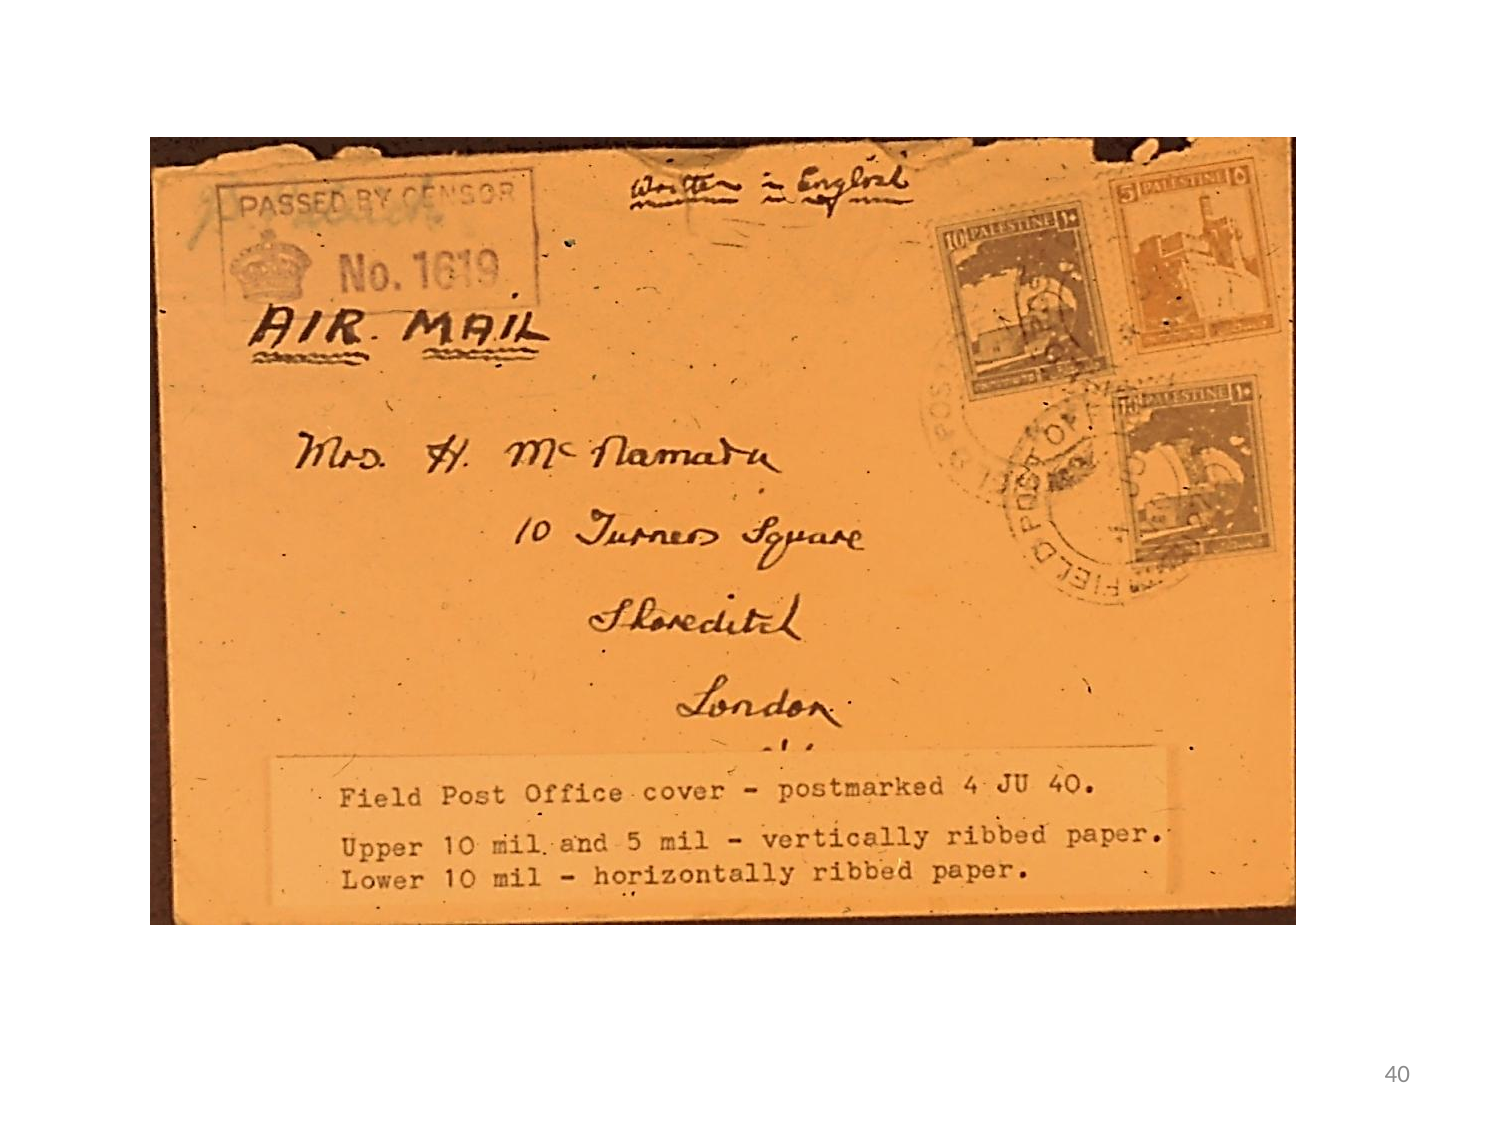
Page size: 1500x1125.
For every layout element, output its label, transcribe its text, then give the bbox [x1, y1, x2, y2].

slide_number 40 [1074, 1042, 1425, 1103]
picture [149, 137, 1297, 926]
